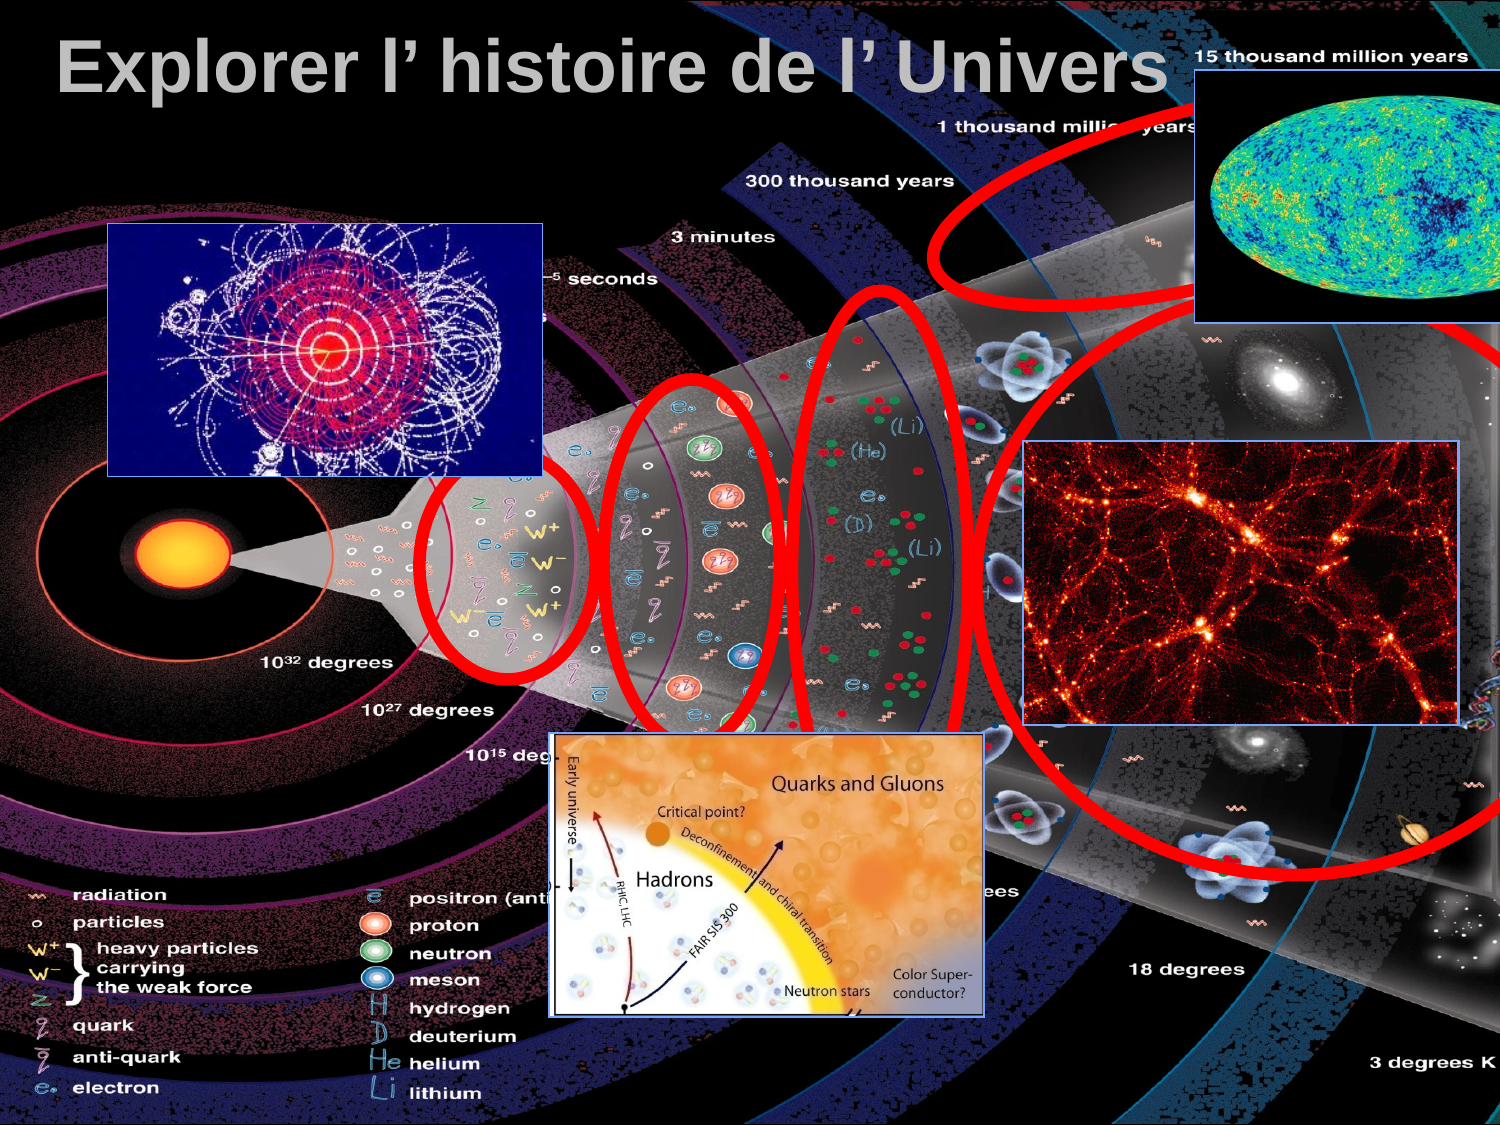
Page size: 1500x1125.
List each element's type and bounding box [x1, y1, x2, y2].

picture [107, 223, 543, 476]
picture [1495, 193, 1500, 211]
picture [1194, 70, 1500, 323]
picture [1023, 441, 1458, 725]
text_box [0, 0, 1500, 1125]
picture [549, 733, 984, 1017]
picture [1461, 168, 1469, 178]
